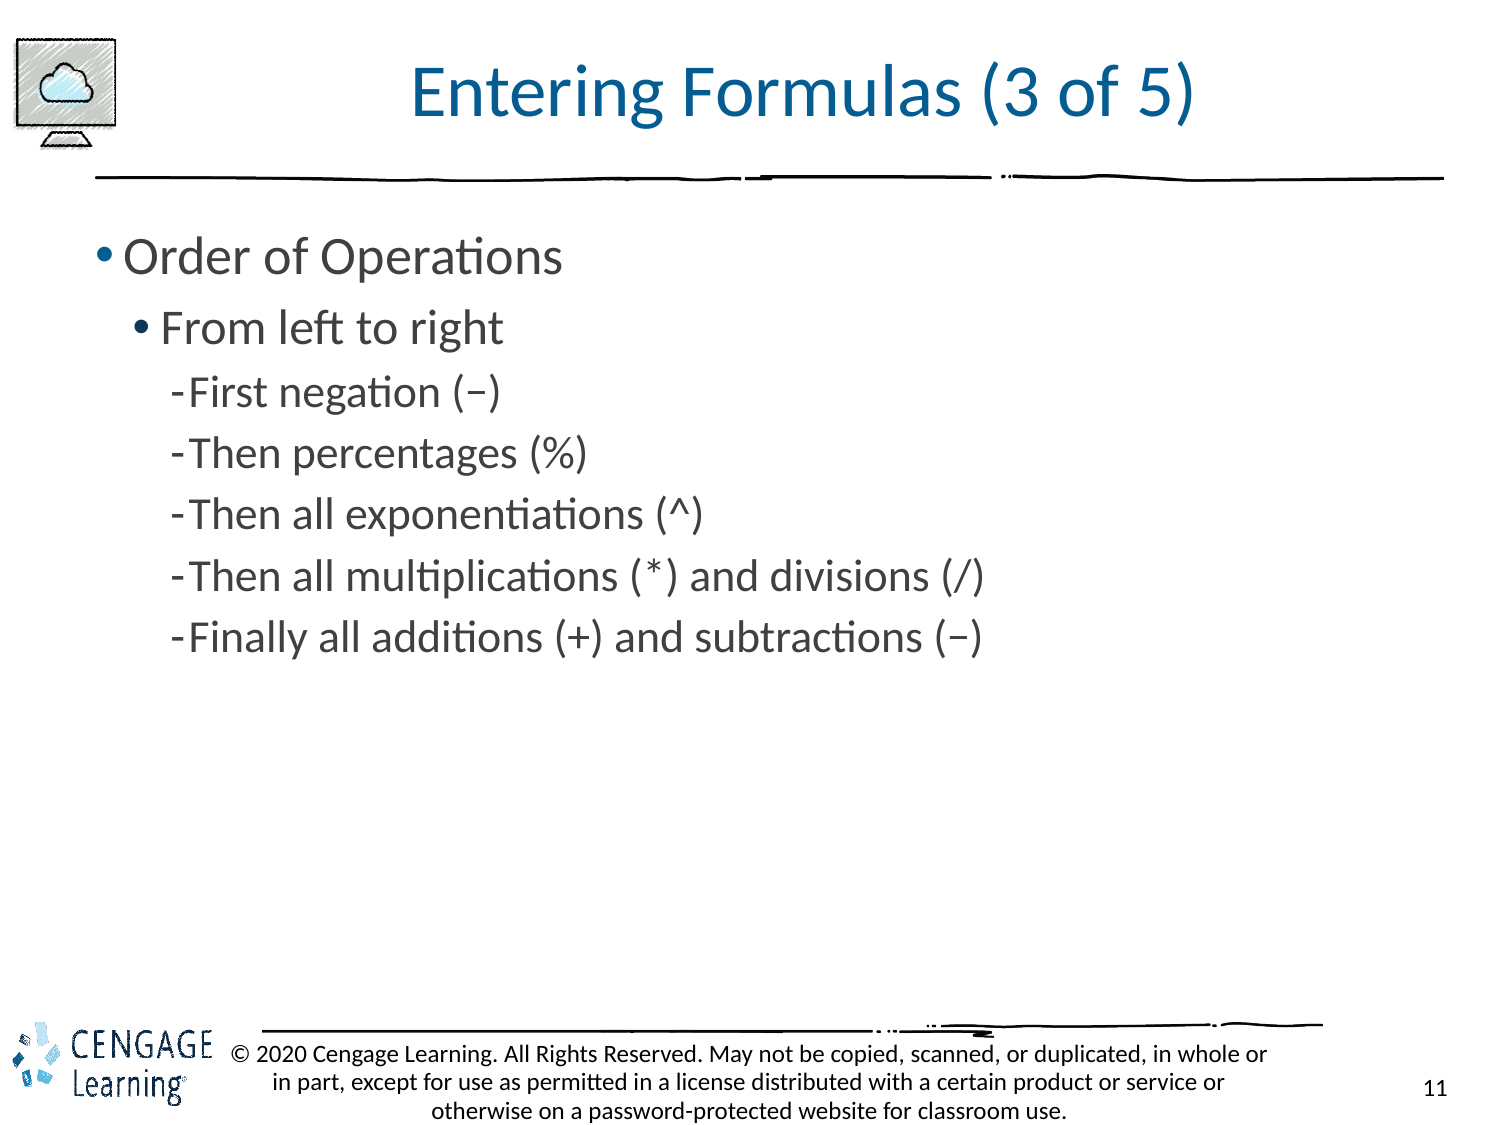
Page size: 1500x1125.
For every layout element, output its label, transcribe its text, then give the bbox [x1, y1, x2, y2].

picture [13, 36, 117, 151]
picture [262, 1022, 1323, 1038]
picture [12, 1022, 212, 1106]
picture [95, 174, 1444, 182]
list Order of Operations From left to right First negation (−) Then percentages (%) Then all exponentiations (^) Then all multiplications (*) and divisions (/) Finally all additions (+) and subtractions (−) [95, 224, 1463, 677]
title Entering Formulas (3 of 5) [125, 54, 1484, 133]
